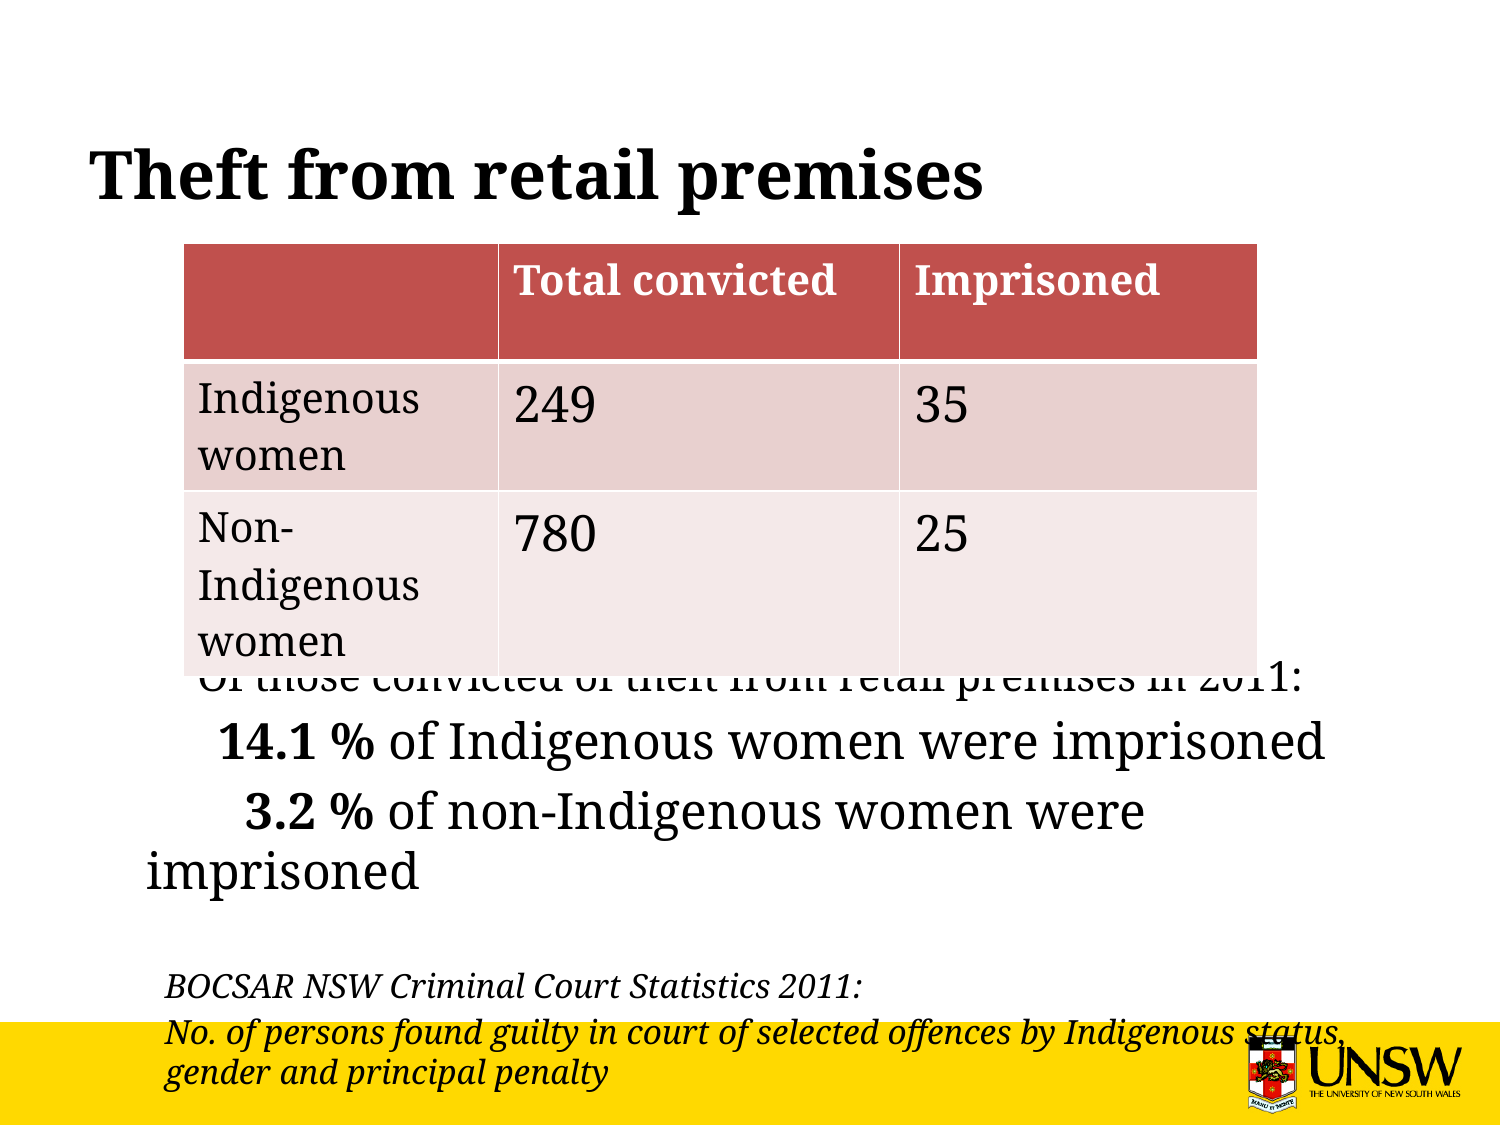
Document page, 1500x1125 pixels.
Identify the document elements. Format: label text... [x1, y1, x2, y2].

picture [0, 1022, 1500, 1125]
table_cell 35 [900, 364, 1257, 490]
list Theft from retail premises Of those convicted of theft from retail premises in 2011: 14.1 % of Indigenous women were imprisoned 3.2 % of non-Indigenous women were imprisoned BOCSAR NSW Criminal Court Statistics 2011: No. of persons found guilty in court of selected offences by Indigenous status, gender and principal penalty [75, 125, 1425, 988]
table_cell Indigenous women [184, 364, 498, 490]
table_header Imprisoned [900, 244, 1257, 359]
table_header Total convicted [499, 244, 899, 359]
table_cell 780 [499, 492, 899, 676]
table_cell 25 [900, 492, 1257, 676]
table_header [184, 244, 498, 359]
table_cell 249 [499, 364, 899, 490]
table_cell Non-Indigenous women [184, 492, 498, 676]
